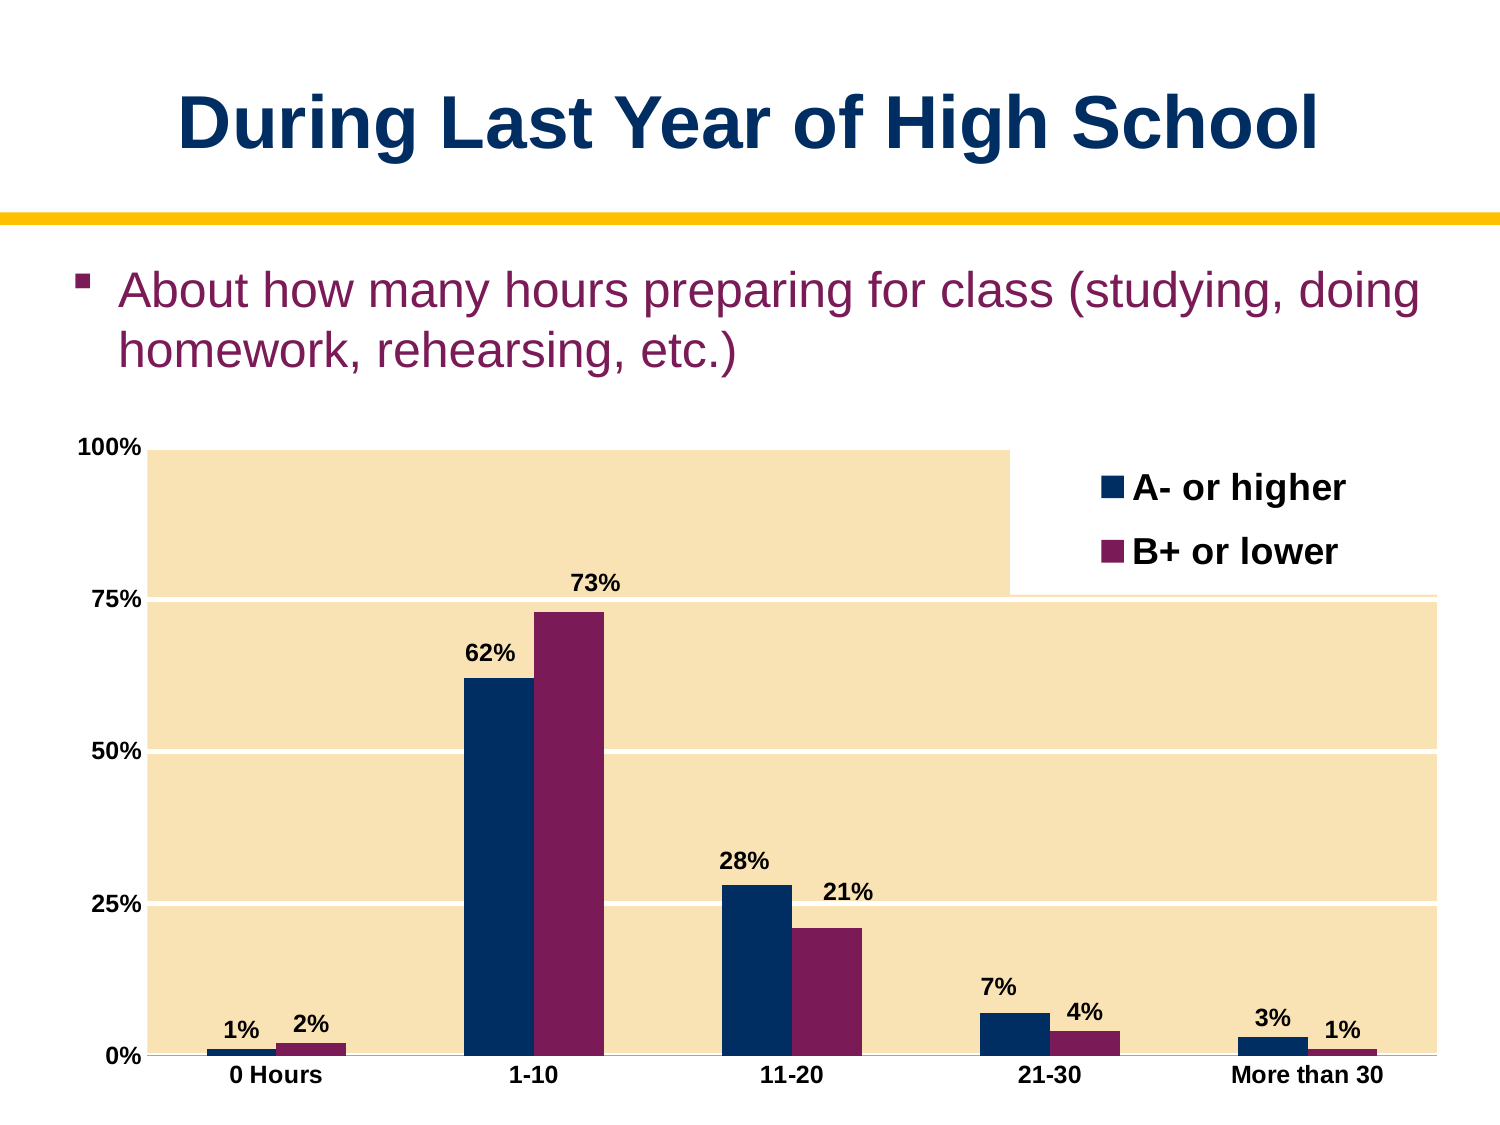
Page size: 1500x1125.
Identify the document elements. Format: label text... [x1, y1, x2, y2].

chart [37, 424, 1451, 1122]
list About how many hours preparing for class (studying, doing homework, rehearsing, etc.) [37, 249, 1450, 424]
title During Last Year of High School [50, 37, 1450, 200]
